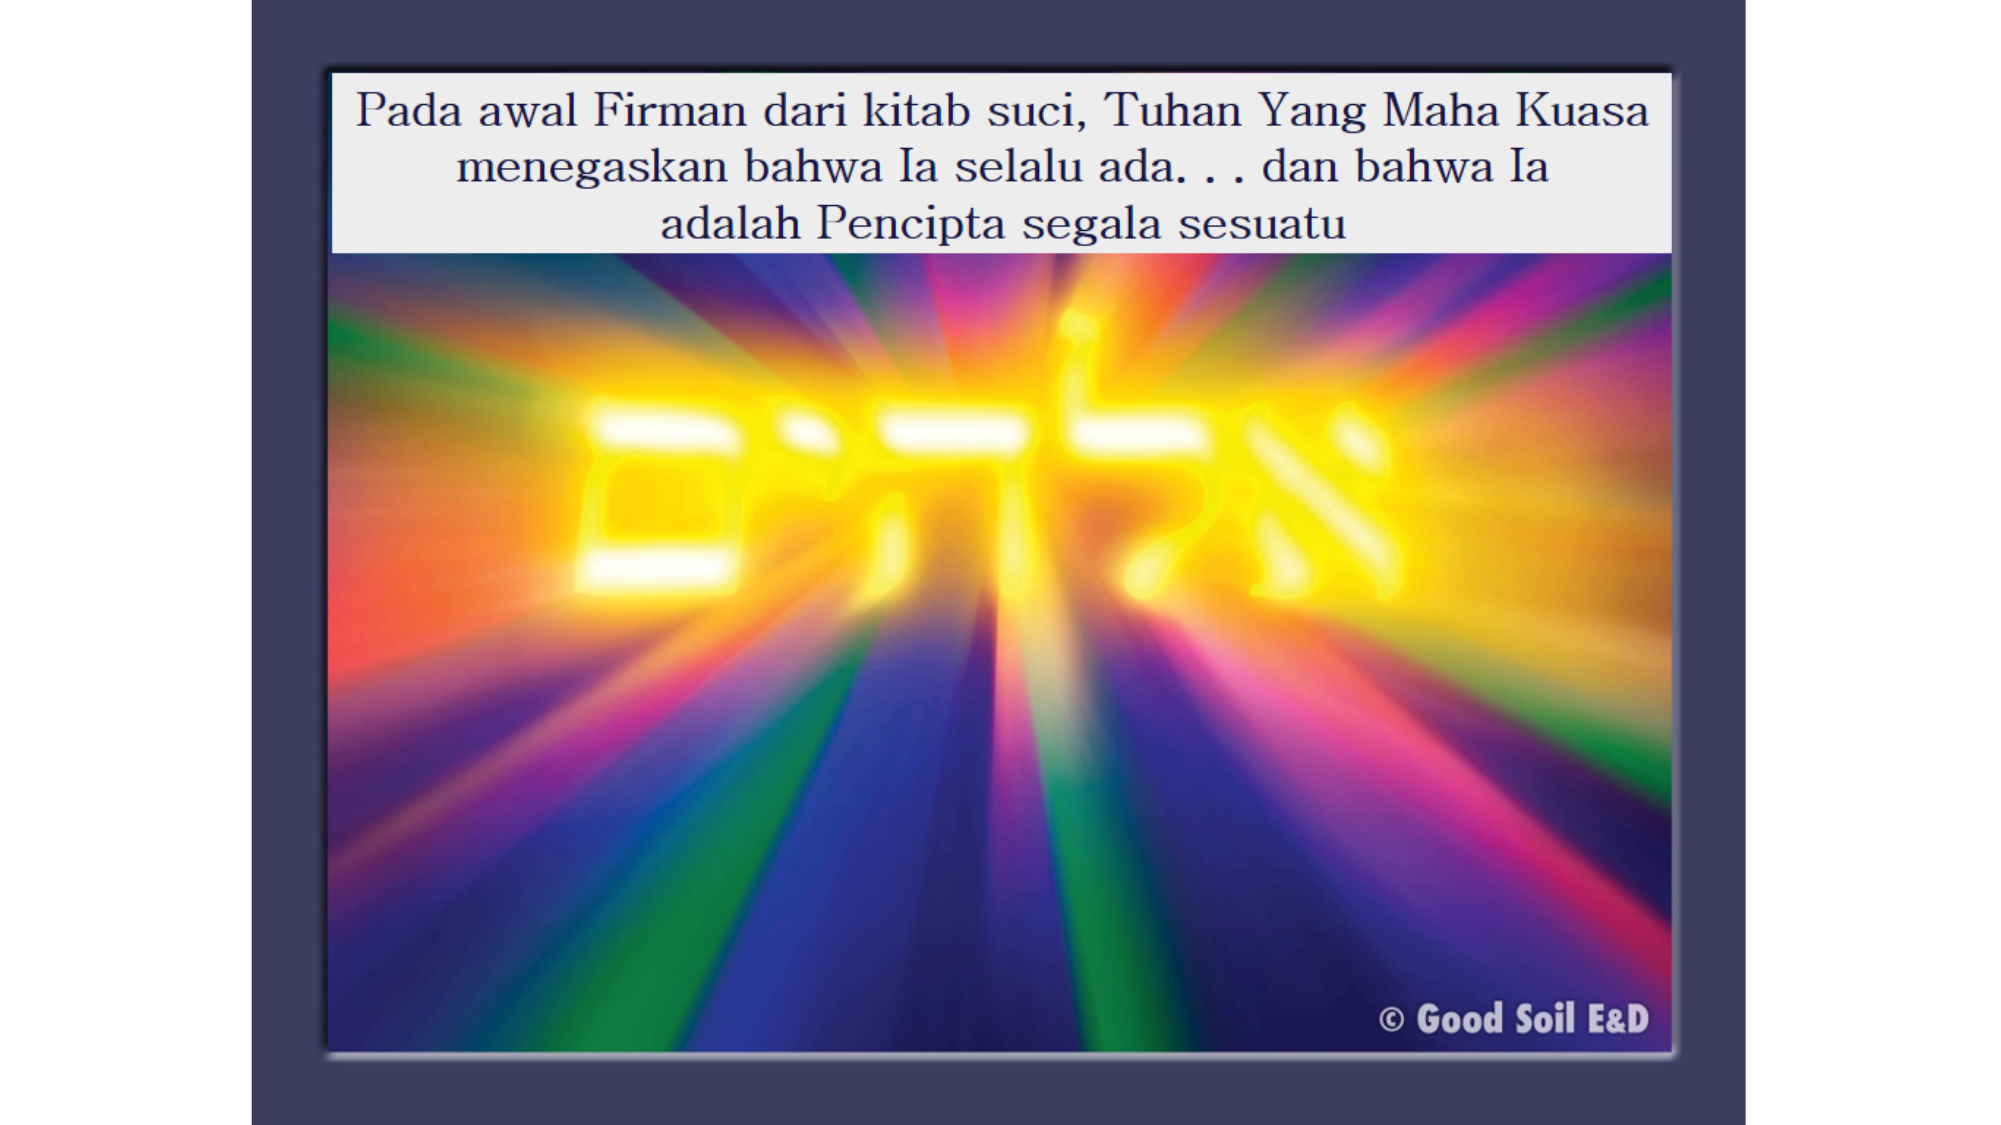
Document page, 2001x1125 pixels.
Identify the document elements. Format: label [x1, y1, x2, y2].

picture [251, 0, 1746, 1125]
